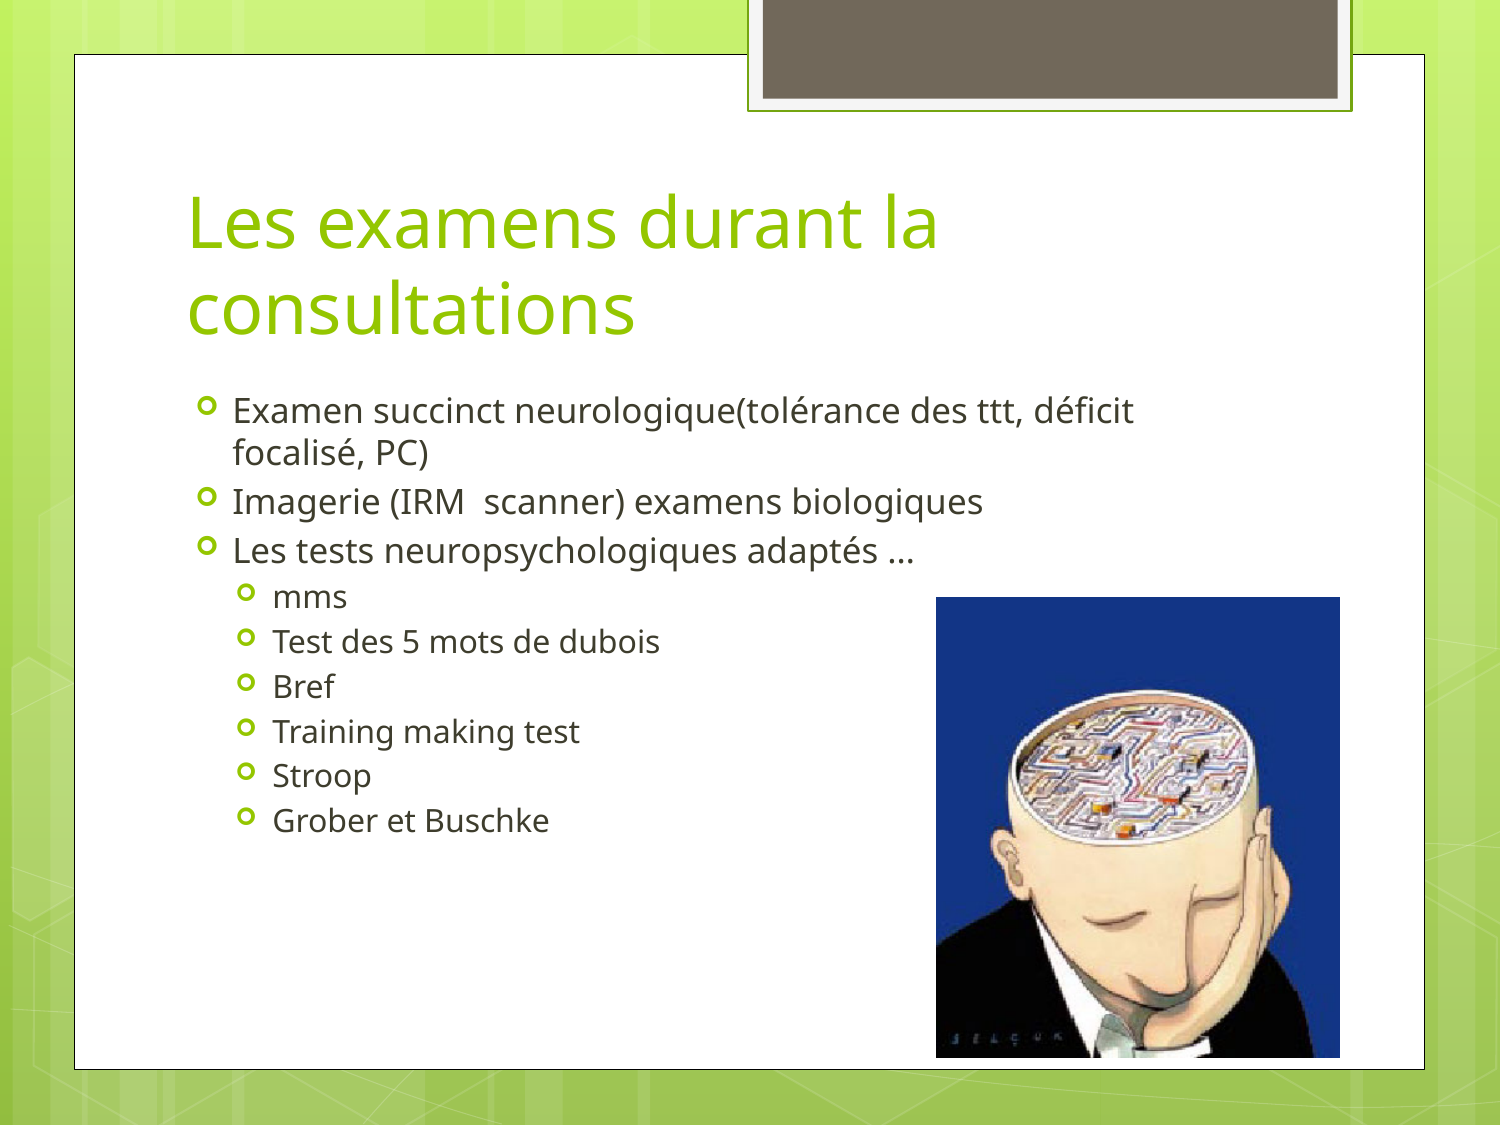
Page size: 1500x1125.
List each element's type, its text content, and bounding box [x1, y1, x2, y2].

title Les examens durant la consultations [170, 168, 1324, 357]
list Examen succinct neurologique(tolérance des ttt, déficit focalisé, PC) Imagerie (IRM scanner) examens biologiques Les tests neuropsychologiques adaptés … mms Test des 5 mots de dubois Bref Training making test Stroop Grober et Buschke [170, 380, 1284, 957]
picture [935, 597, 1340, 1058]
